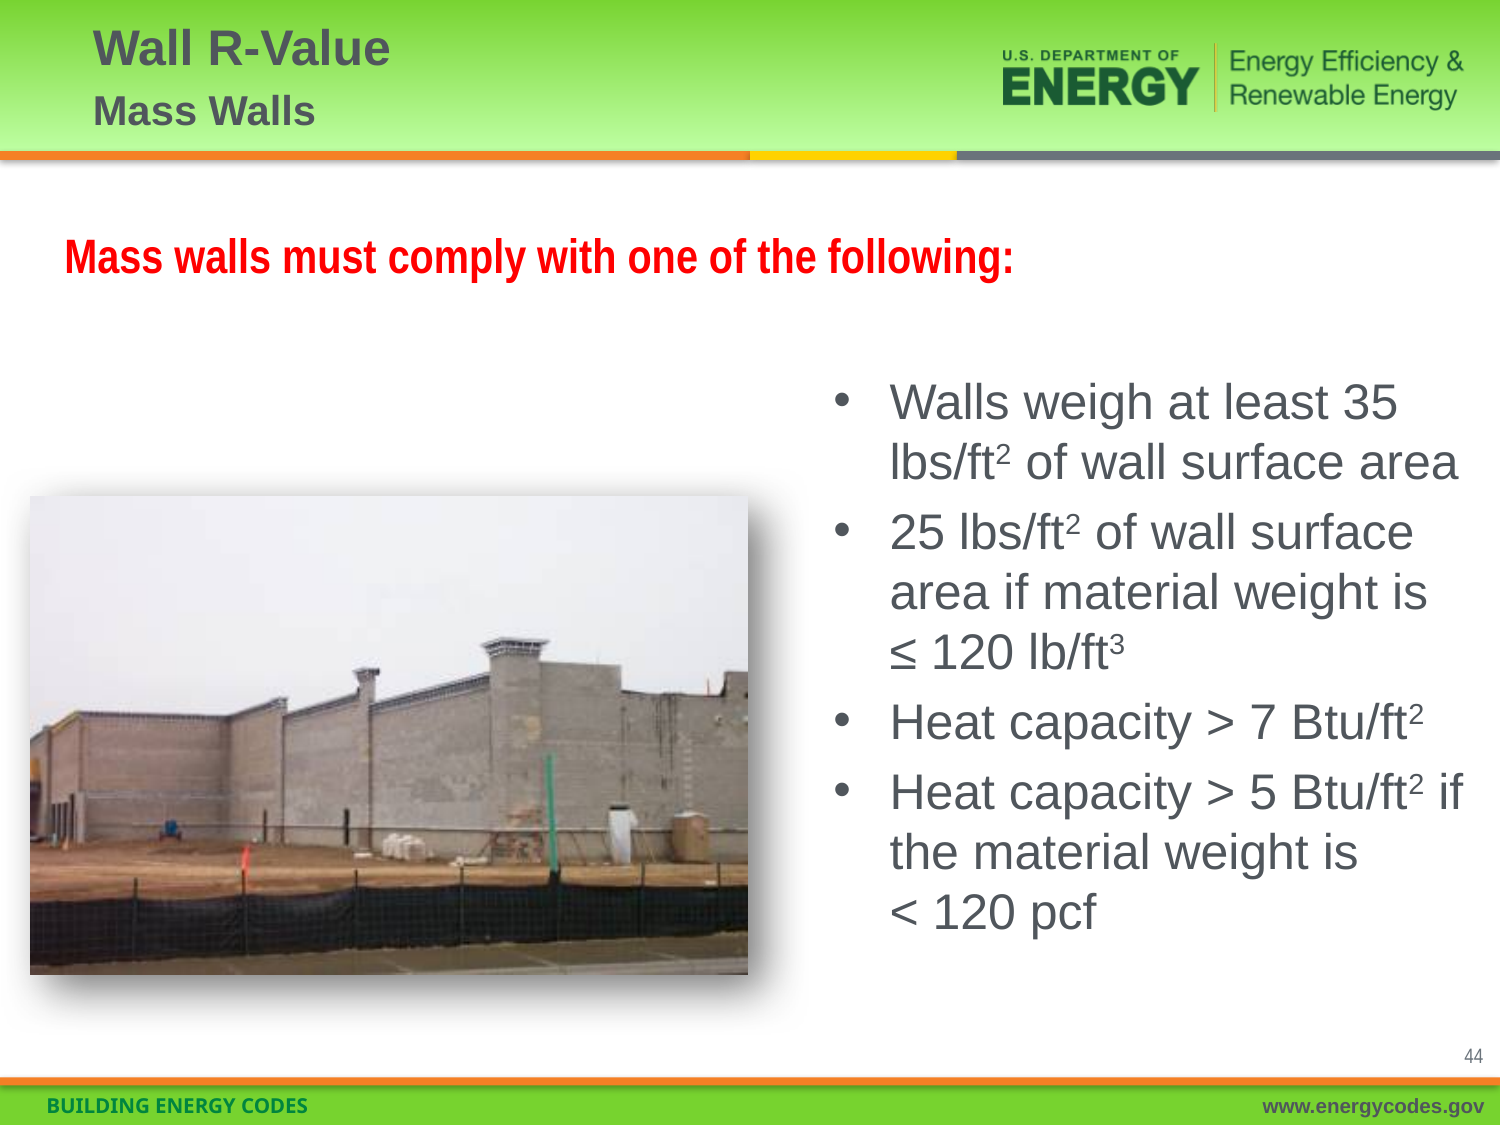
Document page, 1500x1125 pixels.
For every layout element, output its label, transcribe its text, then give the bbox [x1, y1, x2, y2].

picture [30, 495, 749, 975]
picture [1003, 43, 1465, 112]
text_box Mass walls must comply with one of the following: [49, 217, 1375, 342]
title Wall R-Value Mass Walls [77, 0, 959, 152]
list Walls weigh at least 35 lbs/ft2 of wall surface area 25 lbs/ft2 of wall surface area if material weight is ≤ 120 lb/ft3 Heat capacity > 7 Btu/ft2 Heat capacity > 5 Btu/ft2 if the material weight is < 120 pcf [818, 362, 1481, 1024]
